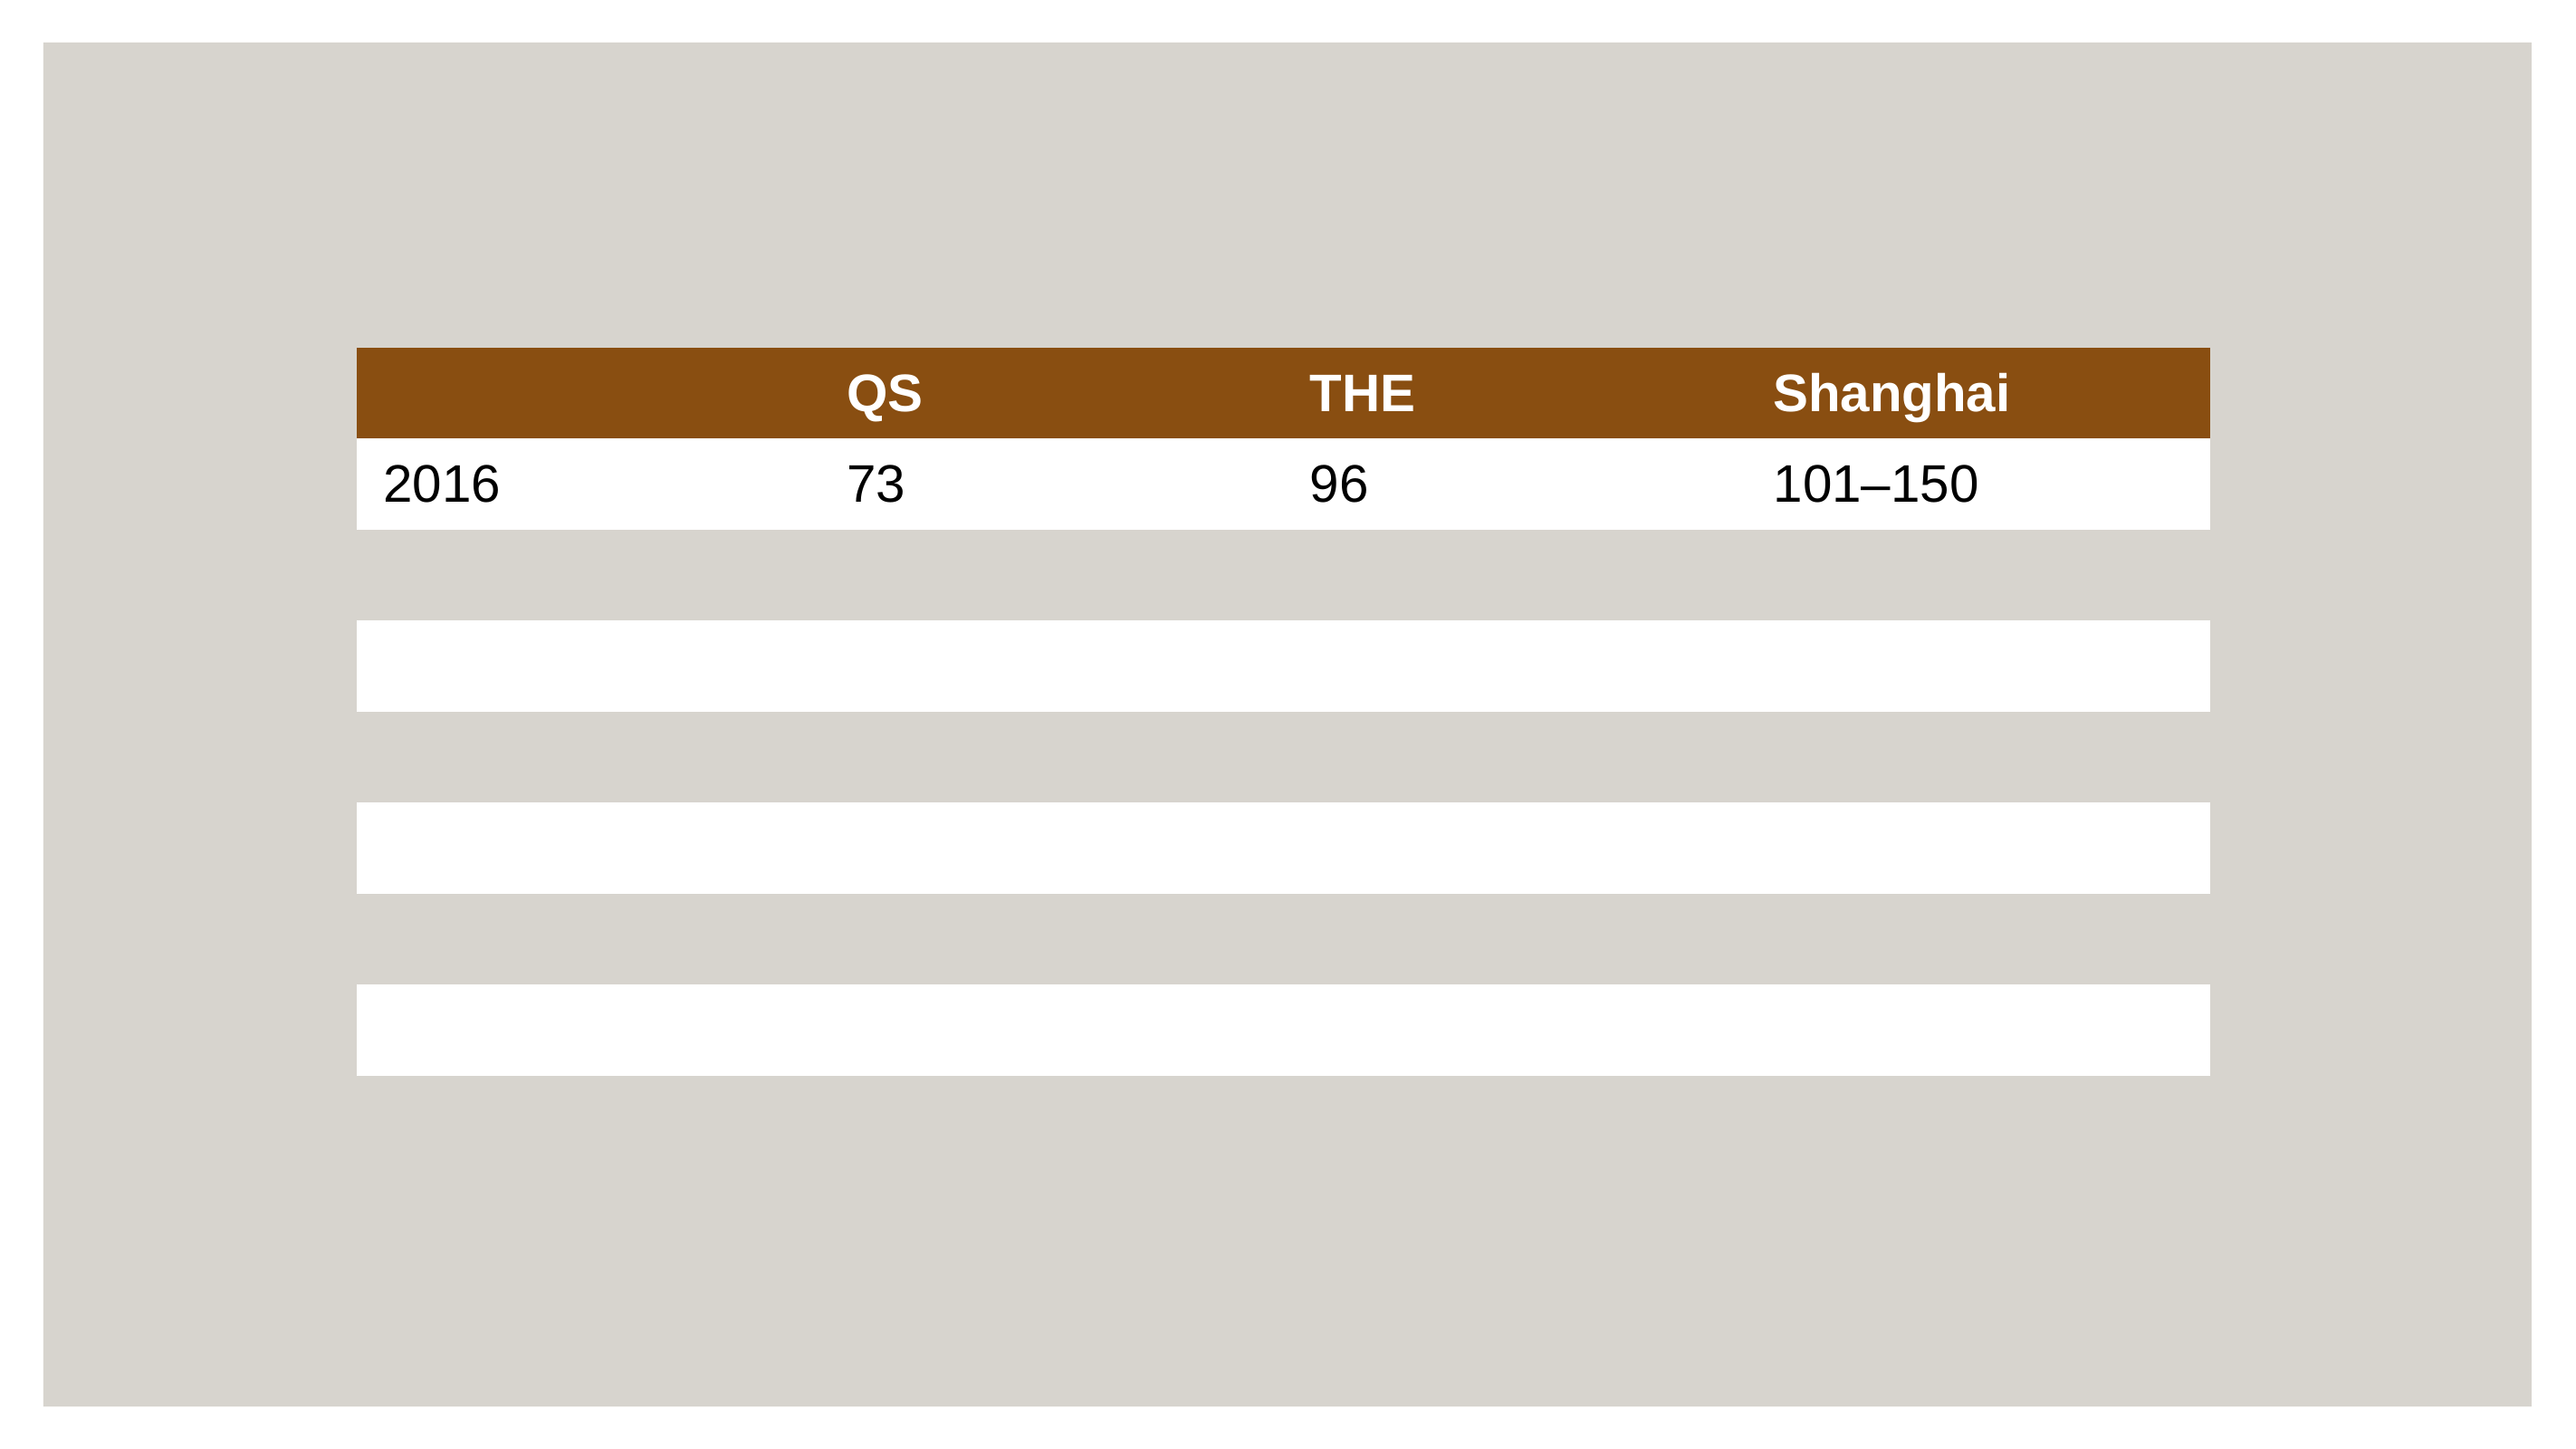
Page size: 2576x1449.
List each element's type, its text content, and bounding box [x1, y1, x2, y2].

table_cell 2016 [357, 438, 820, 530]
table_cell [1283, 712, 1747, 802]
table_cell [820, 802, 1283, 894]
table_cell [1747, 620, 2210, 712]
table_cell [1283, 894, 1747, 984]
table_cell [1283, 984, 1747, 1076]
table_header QS [820, 348, 1283, 438]
table_cell [1747, 894, 2210, 984]
table_cell [820, 620, 1283, 712]
table_cell [1747, 802, 2210, 894]
table_cell 101–150 [1747, 438, 2210, 530]
table_cell [357, 984, 820, 1076]
table_header THE [1283, 348, 1747, 438]
table_cell 73 [820, 438, 1283, 530]
table_cell [820, 984, 1283, 1076]
table_cell [1747, 530, 2210, 620]
table_cell [357, 712, 820, 802]
table_cell [820, 712, 1283, 802]
table_cell [1283, 620, 1747, 712]
table_cell [820, 894, 1283, 984]
table_cell [1747, 984, 2210, 1076]
table_cell [357, 620, 820, 712]
table_header Shanghai [1747, 348, 2210, 438]
table_cell [357, 894, 820, 984]
table_cell [820, 530, 1283, 620]
table_header [357, 348, 820, 438]
table_cell [1283, 802, 1747, 894]
table_cell [357, 530, 820, 620]
table_cell [357, 802, 820, 894]
table_cell [1283, 530, 1747, 620]
table_cell 96 [1283, 438, 1747, 530]
table_cell [1747, 712, 2210, 802]
